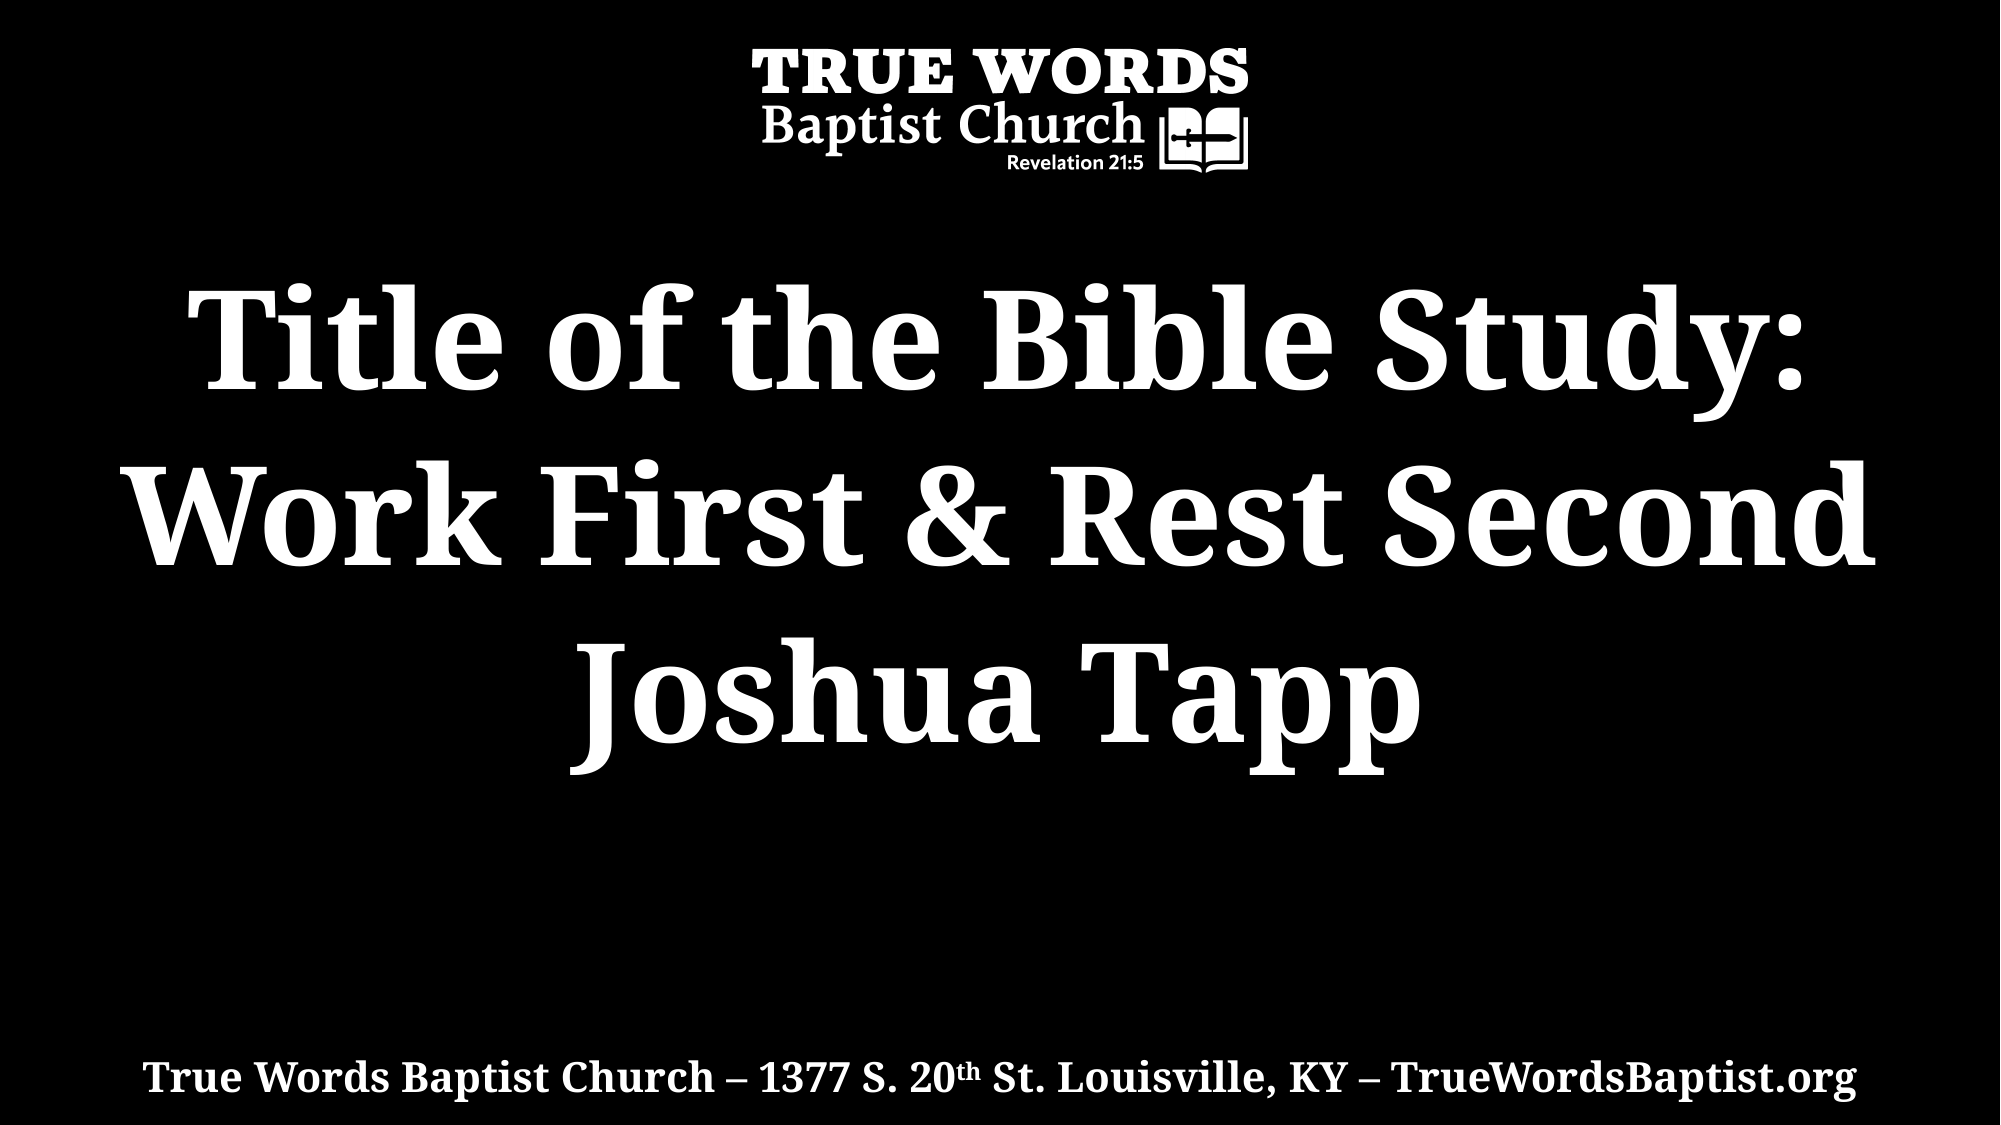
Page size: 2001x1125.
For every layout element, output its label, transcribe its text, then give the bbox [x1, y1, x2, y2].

text_box Title of the Bible Study: Work First & Rest Second Joshua Tapp [0, 232, 2000, 777]
picture [752, 48, 1248, 173]
text_box True Words Baptist Church – 1377 S. 20th St. Louisville, KY – TrueWordsBaptist.org [0, 1043, 2000, 1109]
